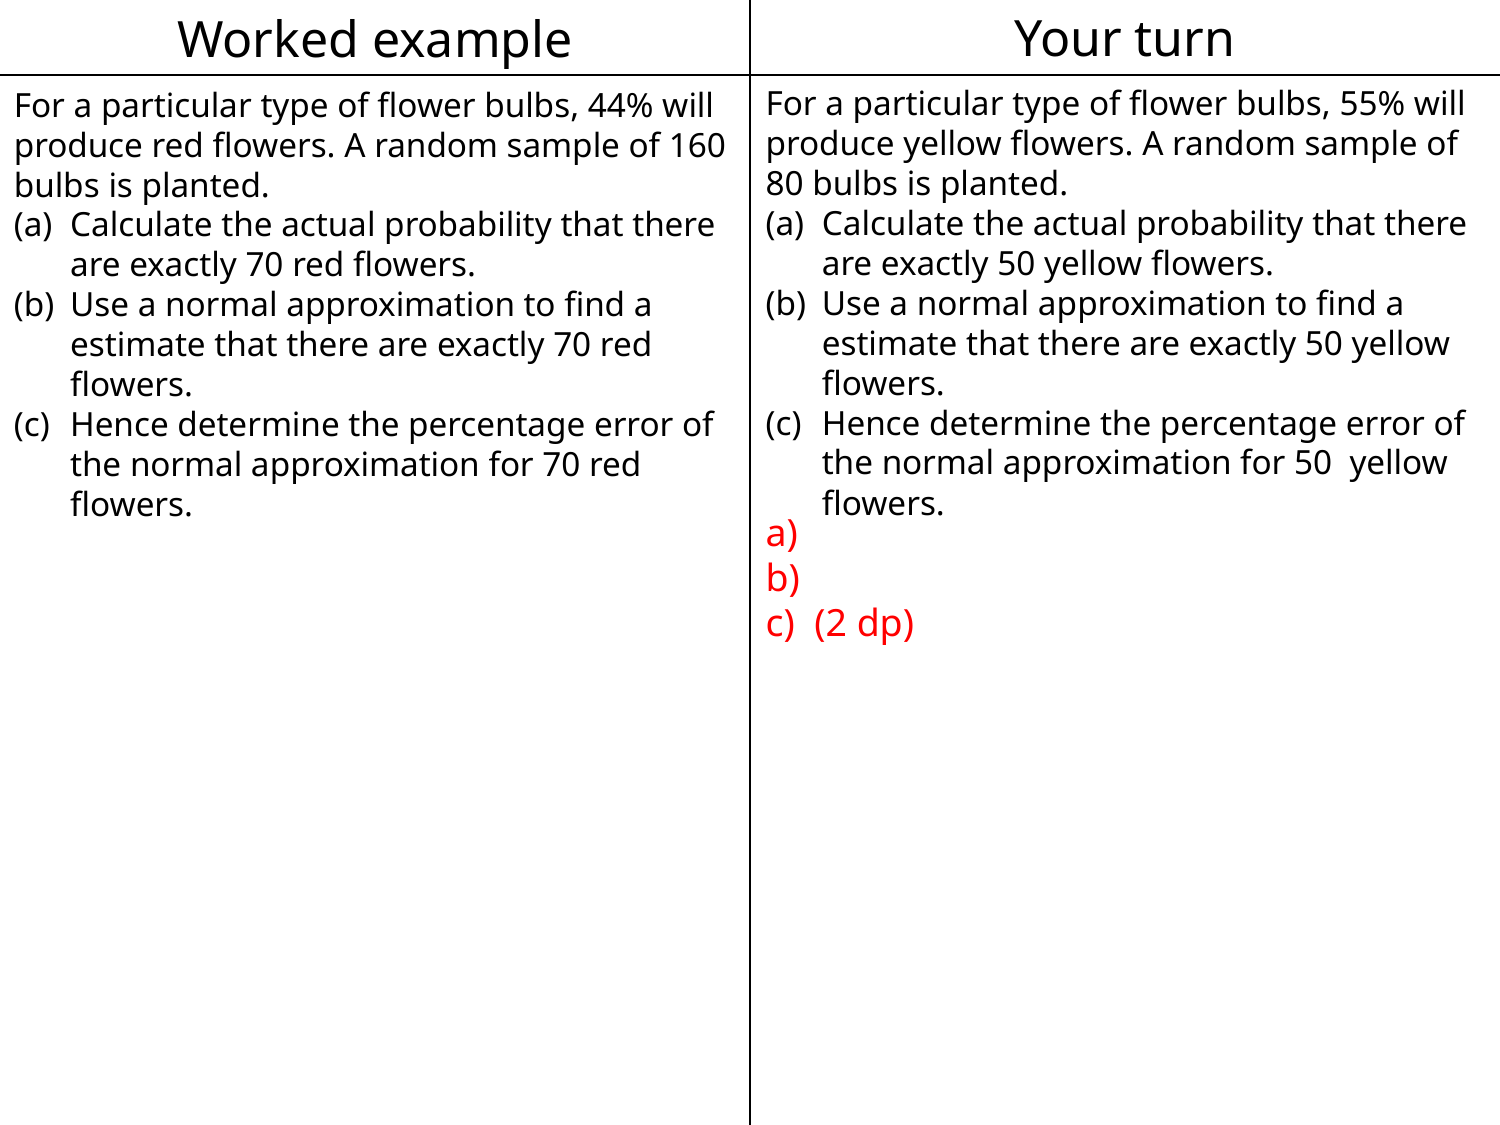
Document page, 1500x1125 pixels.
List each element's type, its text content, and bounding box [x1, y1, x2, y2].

text_box Worked example [0, 0, 749, 74]
text_box Your turn [751, 0, 1500, 74]
text_box For a particular type of flower bulbs, 44% will produce red flowers. A random sample of 160 bulbs is planted. Calculate the actual probability that there are exactly 70 red flowers. Use a normal approximation to find a estimate that there are exactly 70 red flowers. Hence determine the percentage error of the normal approximation for 70 red flowers. [0, 76, 749, 531]
text_box For a particular type of flower bulbs, 55% will produce yellow flowers. A random sample of 80 bulbs is planted. Calculate the actual probability that there are exactly 50 yellow flowers. Use a normal approximation to find a estimate that there are exactly 50 yellow flowers. Hence determine the percentage error of the normal approximation for 50 yellow flowers. [751, 76, 1500, 529]
